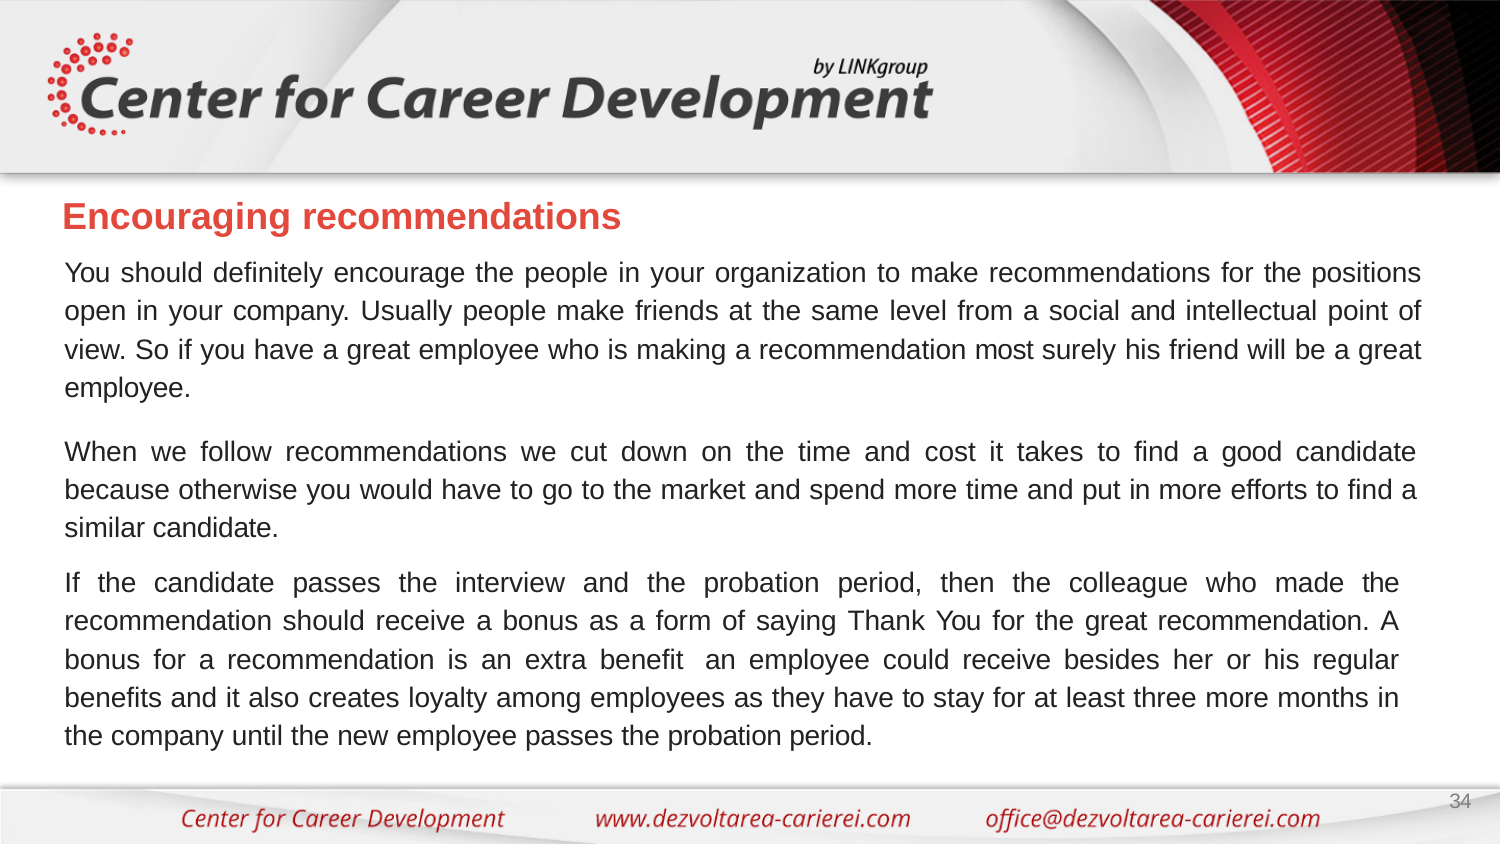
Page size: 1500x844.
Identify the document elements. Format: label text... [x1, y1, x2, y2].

picture [0, 0, 1500, 844]
text_box If the candidate passes the interview and the probation period, then the colleague who made the recommendation should receive a bonus as a form of saying Thank You for the great recommendation. A bonus for a recommendation is an extra benefit an employee could receive besides her or his regular benefits and it also creates loyalty among employees as they have to stay for at least three more months in the company until the new employee passes the probation period. [62, 557, 1400, 752]
title Encouraging recommendations [59, 189, 1037, 333]
text_box 34 [1447, 785, 1473, 813]
text_box You should definitely encourage the people in your organization to make recommendations for the positions open in your company. Usually people make friends at the same level from a social and intellectual point of view. So if you have a great employee who is making a recommendation most surely his friend will be a great employee. When we follow recommendations we cut down on the time and cost it takes to find a good candidate because otherwise you would have to go to the market and spend more time and put in more efforts to find a similar candidate. [62, 247, 1423, 544]
